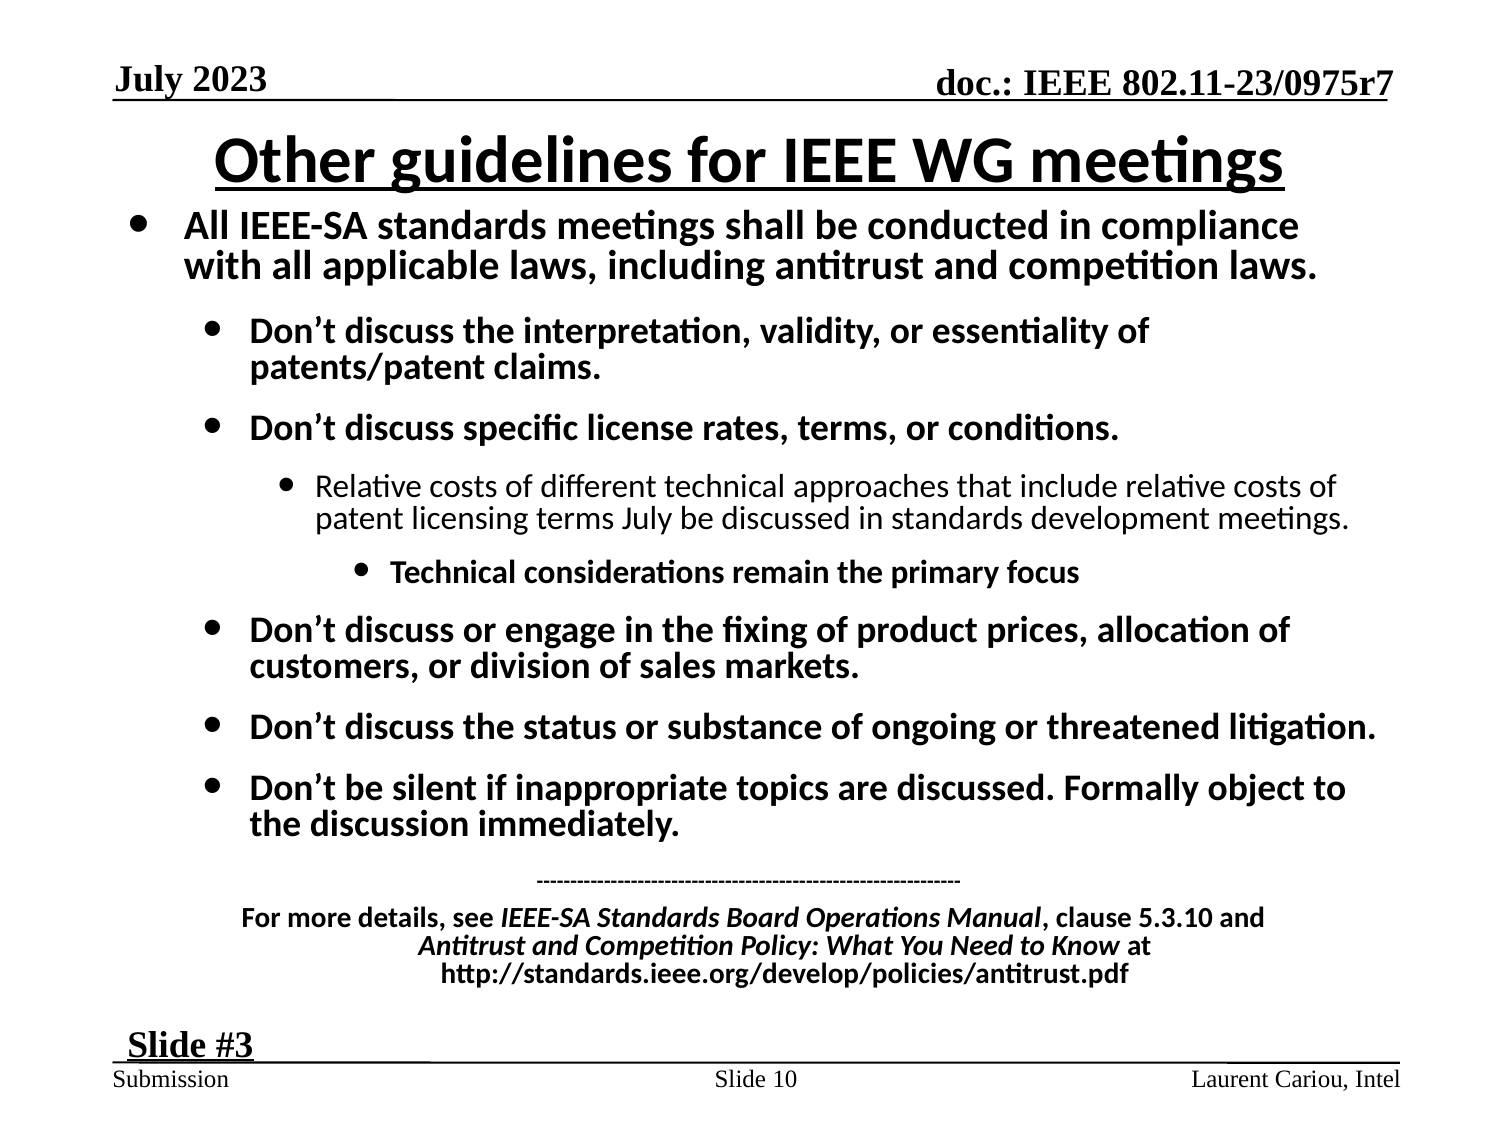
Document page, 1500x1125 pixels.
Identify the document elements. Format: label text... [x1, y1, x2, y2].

slide_number Slide 10 [712, 1061, 800, 1123]
title Other guidelines for IEEE WG meetings [112, 112, 1388, 199]
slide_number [114, 54, 493, 100]
footer Laurent Cariou, Intel [878, 1061, 1402, 1093]
list All IEEE-SA standards meetings shall be conducted in compliance with all applicable laws, including antitrust and competition laws. Don’t discuss the interpretation, validity, or essentiality of patents/patent claims. Don’t discuss specific license rates, terms, or conditions. Relative costs of different technical approaches that include relative costs of patent licensing terms July be discussed in standards development meetings. Technical considerations remain the primary focus Don’t discuss or engage in the fixing of product prices, allocation of customers, or division of sales markets. Don’t discuss the status or substance of ongoing or threatened litigation. Don’t be silent if inappropriate topics are discussed. Formally object to the discussion immediately. --------------------------------------------------------------- For more details, see IEEE-SA Standards Board Operations Manual, clause 5.3.10 and Antitrust and Competition Policy: What You Need to Know at http://standards.ieee.org/develop/policies/antitrust.pdf [112, 199, 1402, 1063]
text_box Slide #3 [112, 1012, 269, 1073]
